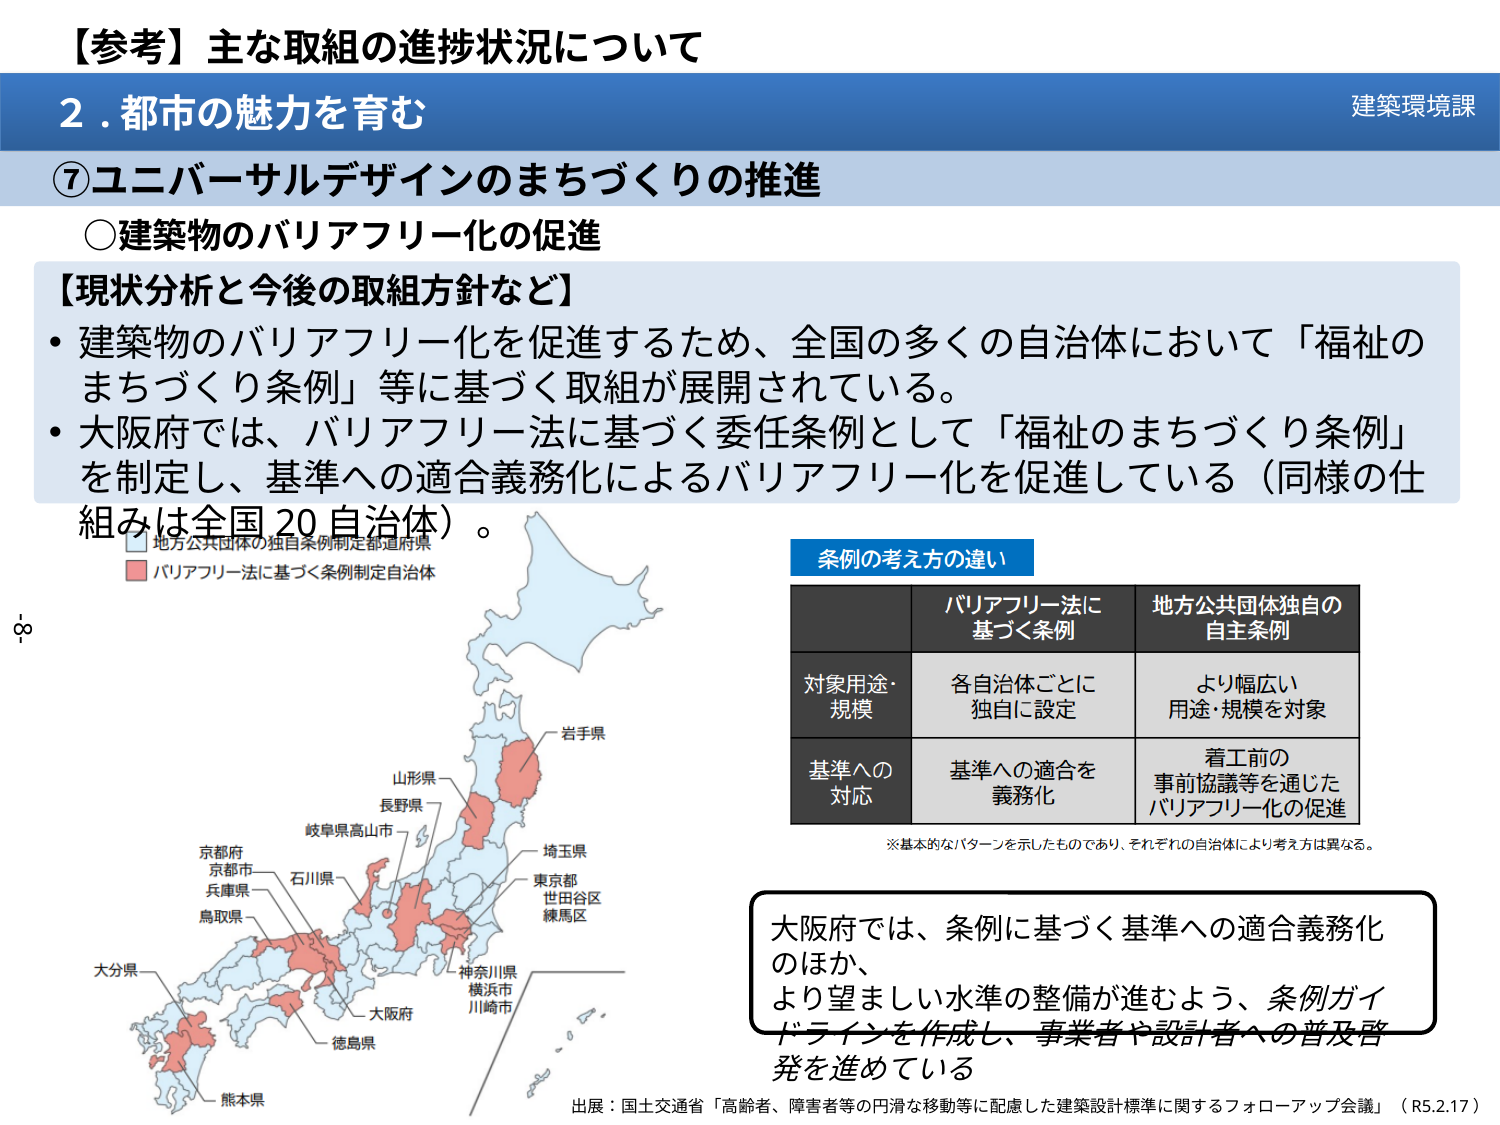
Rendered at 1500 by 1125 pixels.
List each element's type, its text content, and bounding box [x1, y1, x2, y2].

text_box ⑦ユニバーサルデザインのまちづくりの推進 [0, 151, 1500, 207]
text_box 建築環境課 [1198, 83, 1492, 129]
text_box [35, 259, 1463, 502]
text_box 出展：国土交通省「高齢者、障害者等の円滑な移動等に配慮した建築設計標準に関するフォローアップ会議」（R5.2.17） [709, 1088, 1500, 1123]
text_box 建築物のバリアフリー化を促進するため、全国の多くの自治体において「福祉のまちづくり条例」等に基づく取組が展開されている。 大阪府では、バリアフリー法に基づく委任条例として「福祉のまちづくり条例」を制定し、基準への適合義務化によるバリアフリー化を促進している（同様の仕組みは全国20自治体）。 [33, 311, 1461, 552]
picture [64, 499, 703, 1125]
text_box ○建築物のバリアフリー化の促進 [0, 206, 1294, 263]
text_box [749, 890, 1438, 1035]
text_box ２.都市の魅力を育む [0, 74, 1500, 151]
picture [781, 527, 1400, 868]
text_box 【現状分析と今後の取組方針など】 [26, 261, 1320, 318]
text_box 【参考】主な取組の進捗状況について [0, 19, 1500, 74]
slide_number -17- [0, 578, 44, 680]
text_box 大阪府では、条例に基づく基準への適合義務化のほか、 より望ましい水準の整備が進むよう、条例ガイドラインを作成し、事業者や設計者への普及啓発を進めている [755, 1032, 1421, 1088]
